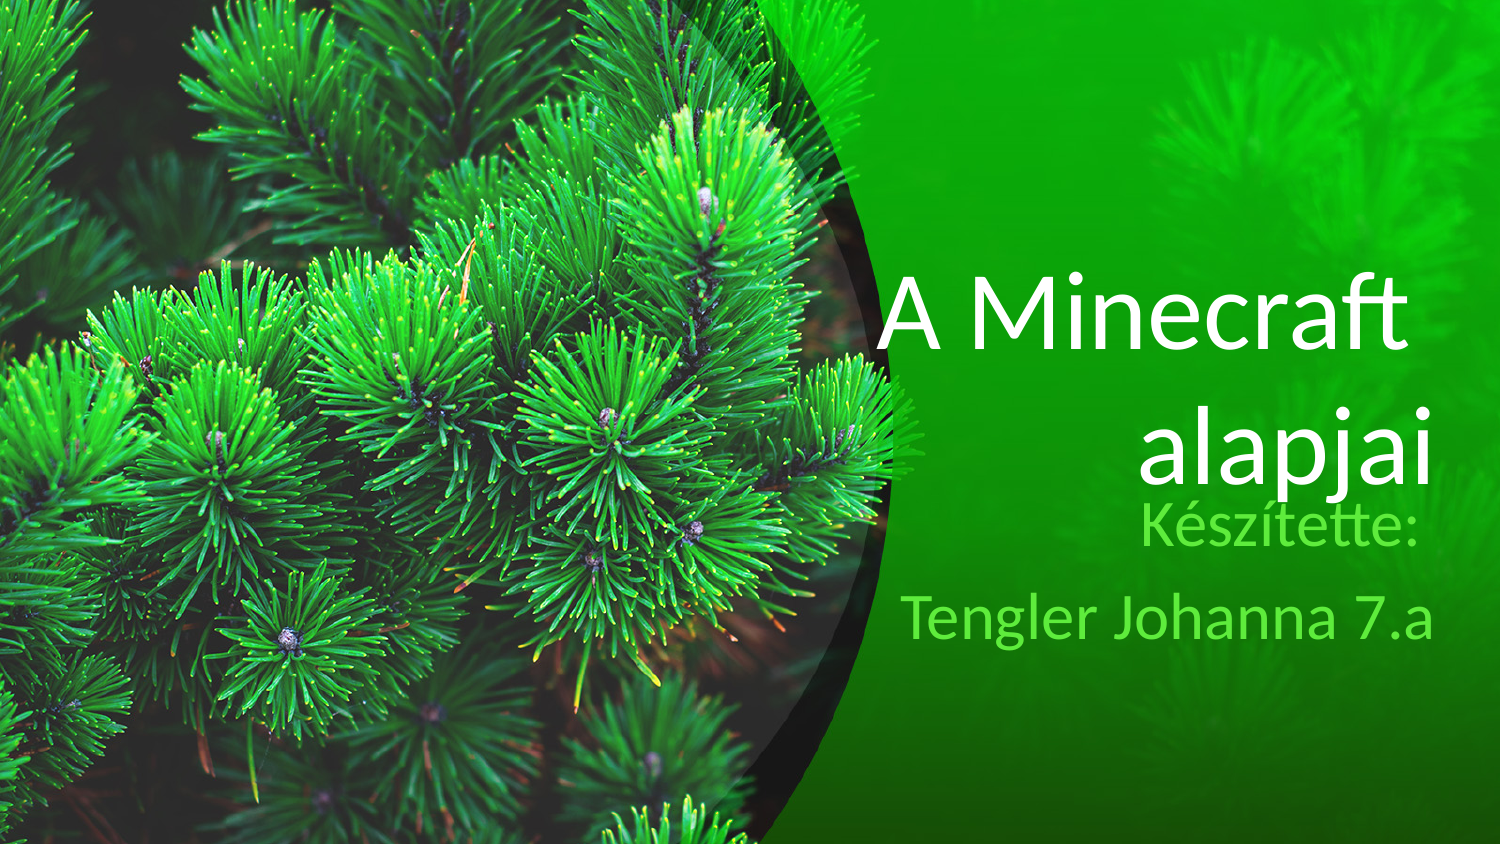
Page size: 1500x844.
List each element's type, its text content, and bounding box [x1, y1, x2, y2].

picture [0, 0, 1500, 844]
title A Minecraft alapjai [148, 246, 1452, 471]
subtitle Készítette: Tengler Johanna 7.a [148, 471, 1452, 723]
